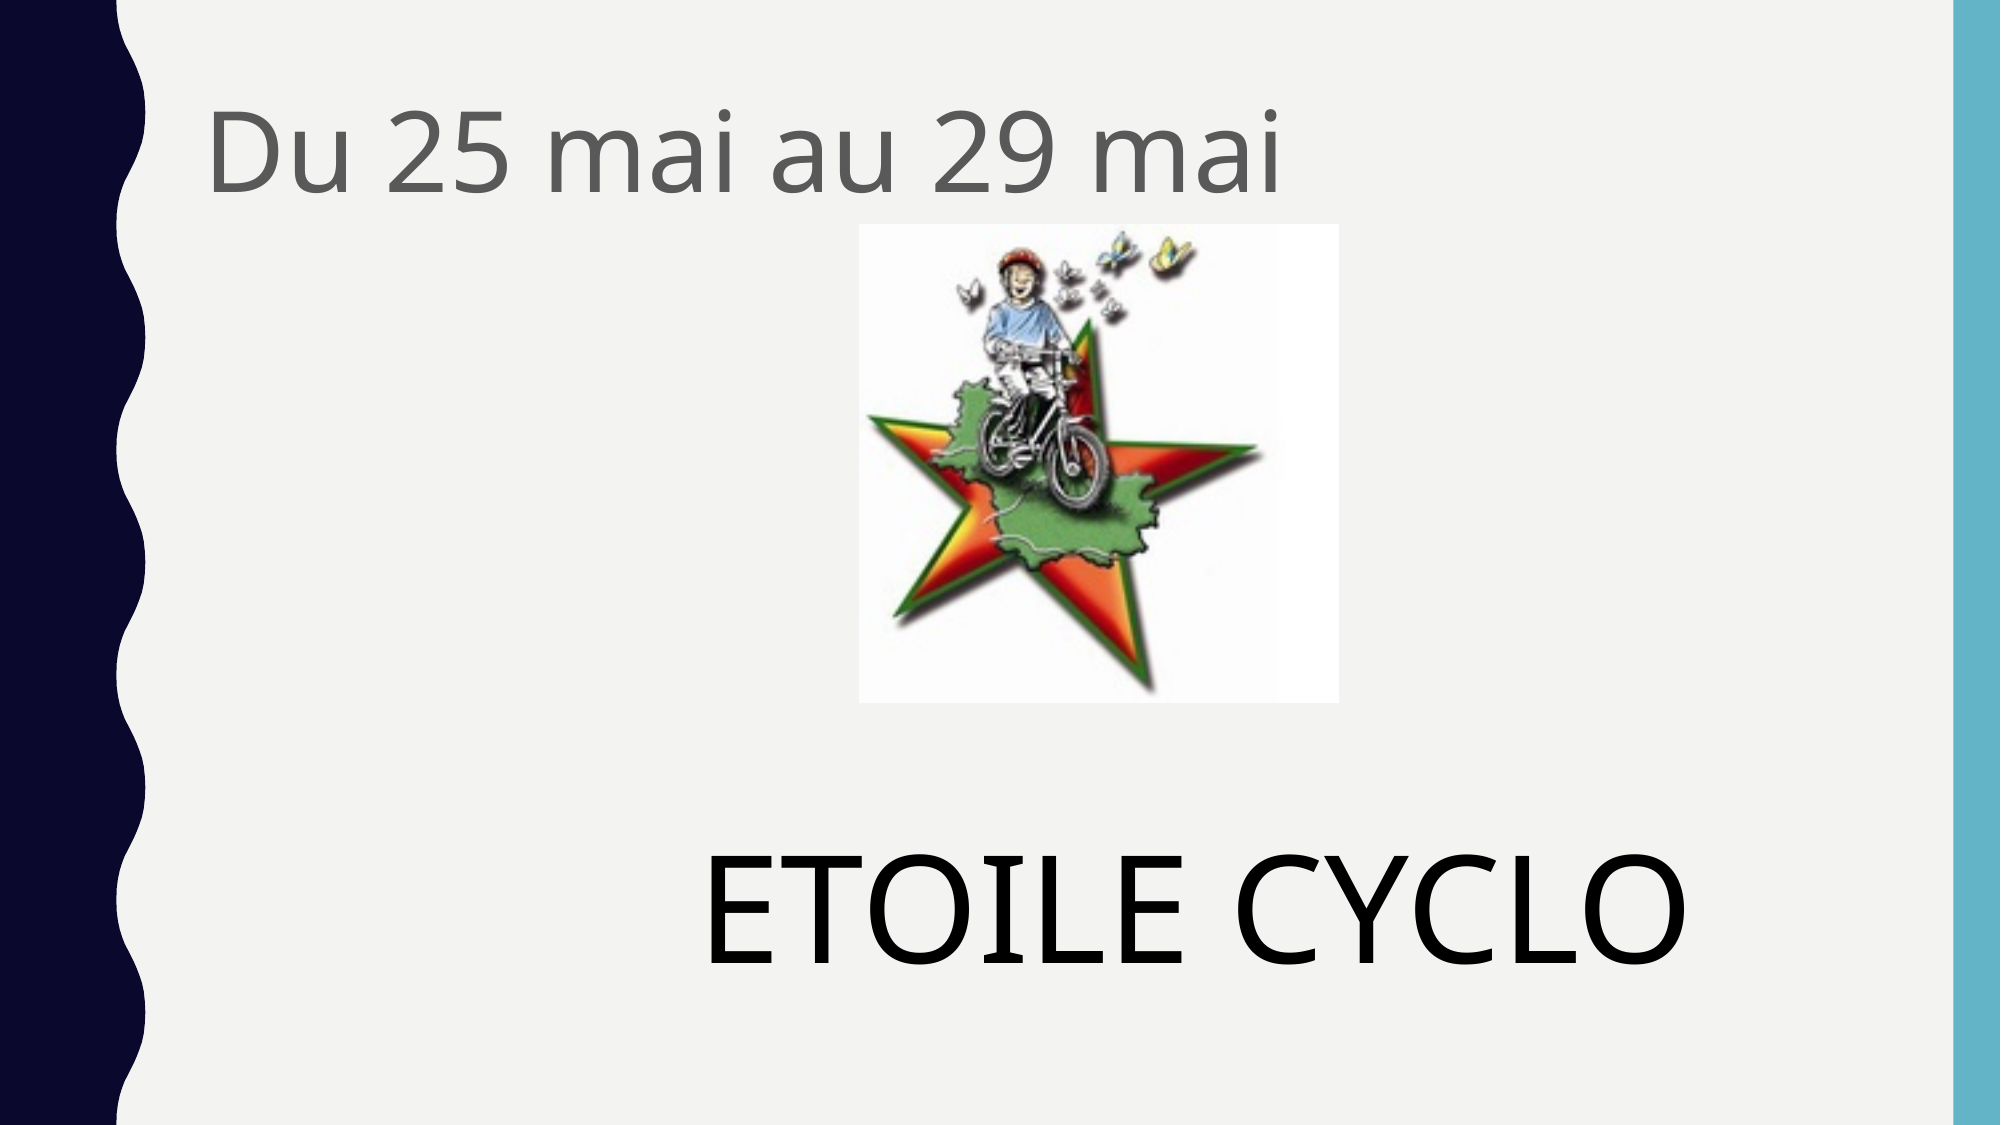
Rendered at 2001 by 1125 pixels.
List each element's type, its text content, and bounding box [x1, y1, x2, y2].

picture [859, 224, 1339, 704]
text_box ETOILE CYCLO [682, 806, 1710, 1002]
list Du 25 mai au 29 mai [188, 58, 1859, 422]
